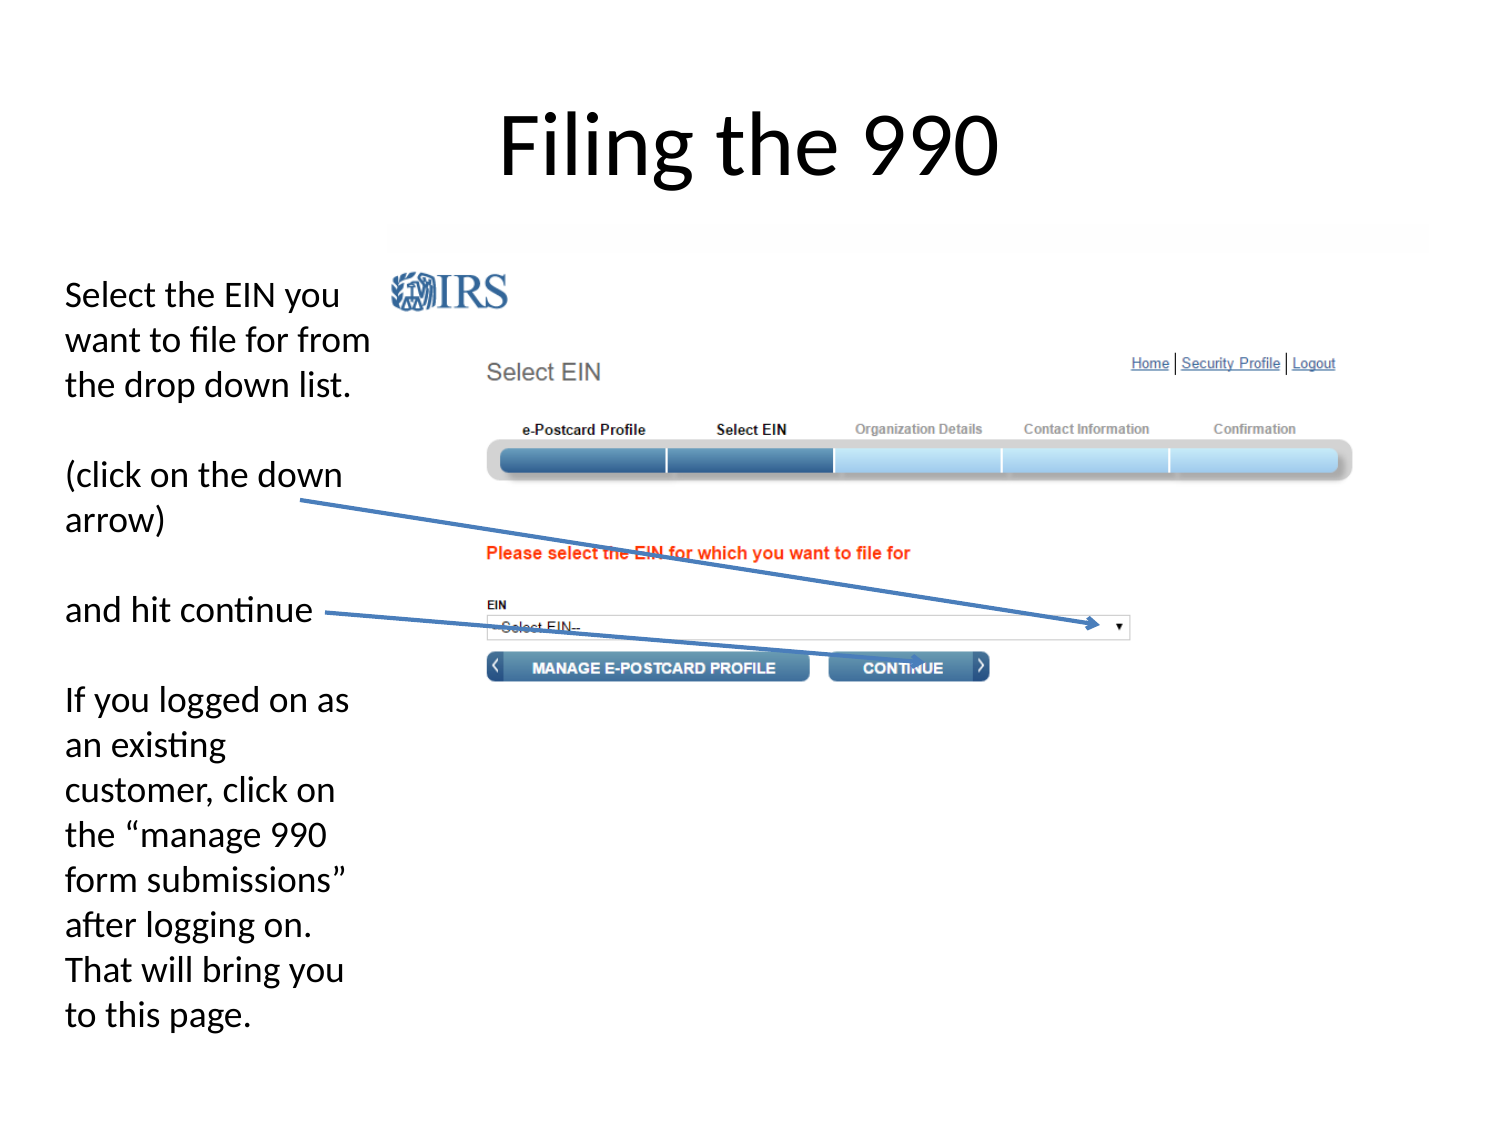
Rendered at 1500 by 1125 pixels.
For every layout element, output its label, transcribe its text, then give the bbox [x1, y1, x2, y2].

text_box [299, 499, 1101, 626]
text_box Select the EIN you want to file for from the drop down list. (click on the down arrow) and hit continue If you logged on as an existing customer, click on the “manage 990 form submissions” after logging on. That will bring you to this page. [50, 262, 388, 1043]
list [387, 224, 1429, 968]
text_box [324, 612, 926, 663]
title Filing the 990 [75, 45, 1425, 233]
